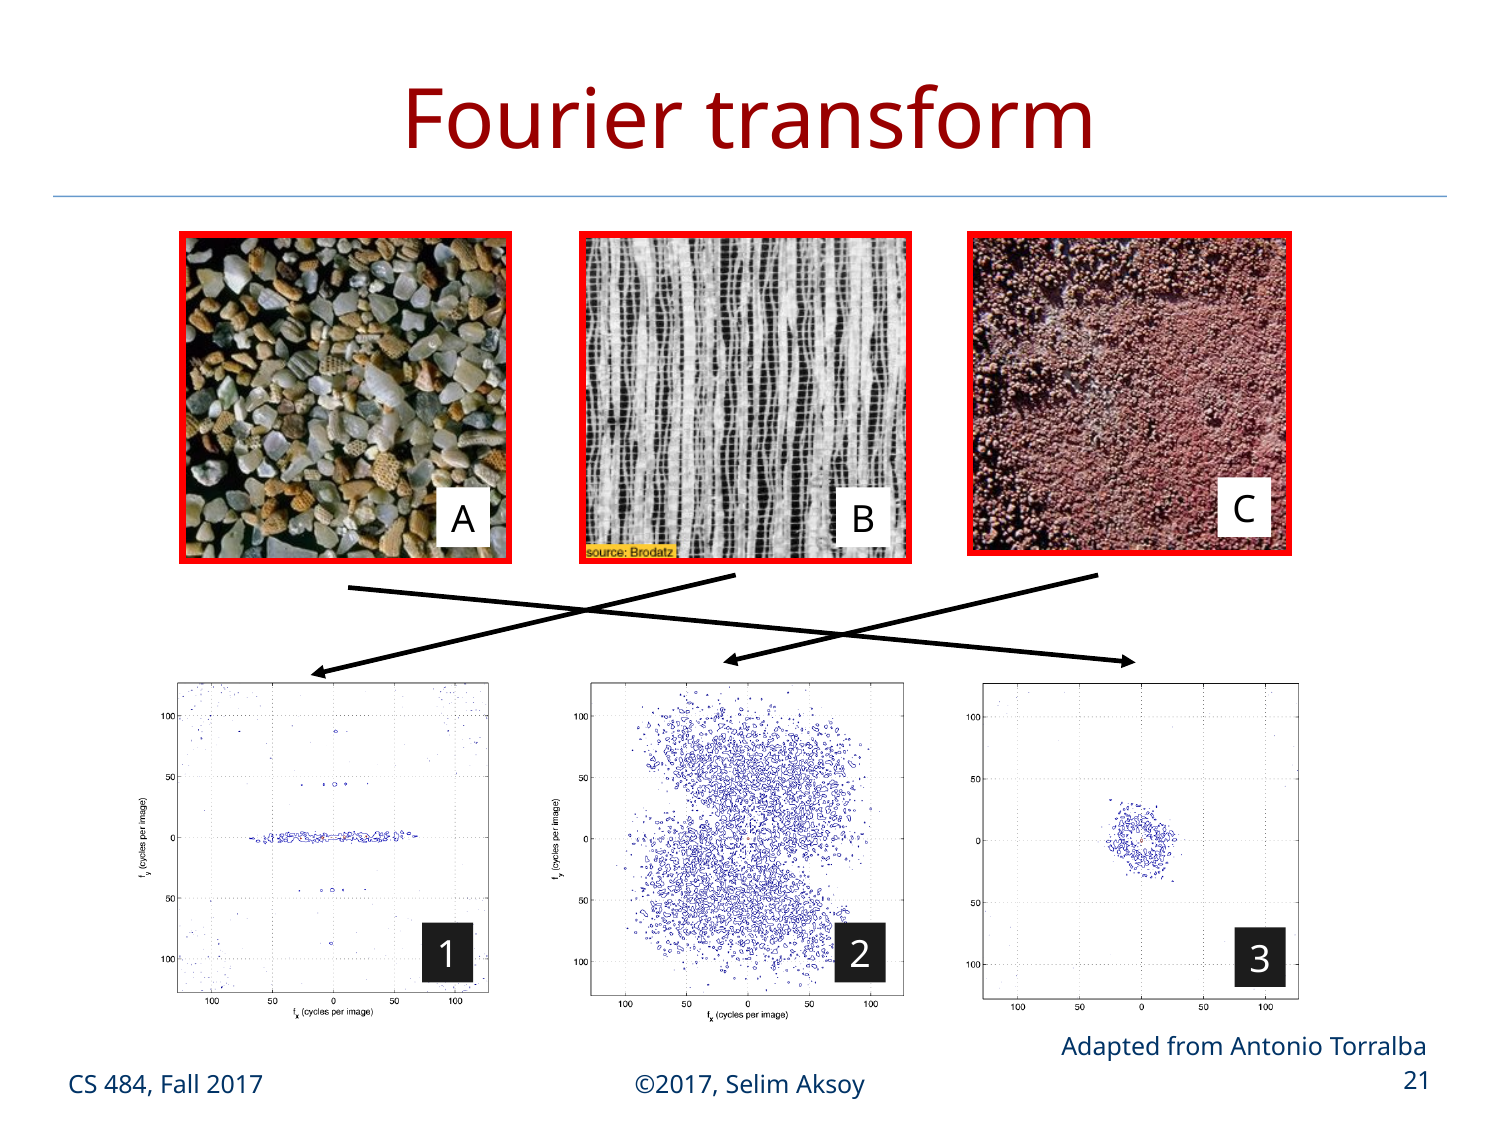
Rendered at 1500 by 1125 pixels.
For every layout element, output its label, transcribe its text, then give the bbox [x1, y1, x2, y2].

slide_number CS 484, Fall 2017 [52, 1052, 366, 1107]
text_box Adapted from Antonio Torralba [879, 1023, 1443, 1068]
picture [135, 662, 492, 1022]
picture [547, 676, 908, 1025]
footer ©2017, Selim Aksoy [511, 1052, 988, 1107]
picture [960, 683, 1299, 1013]
picture [585, 237, 907, 558]
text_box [310, 574, 1136, 676]
slide_number 21 [1134, 1052, 1448, 1107]
title Fourier transform [53, 31, 1447, 173]
picture [185, 237, 506, 558]
picture [972, 237, 1286, 551]
